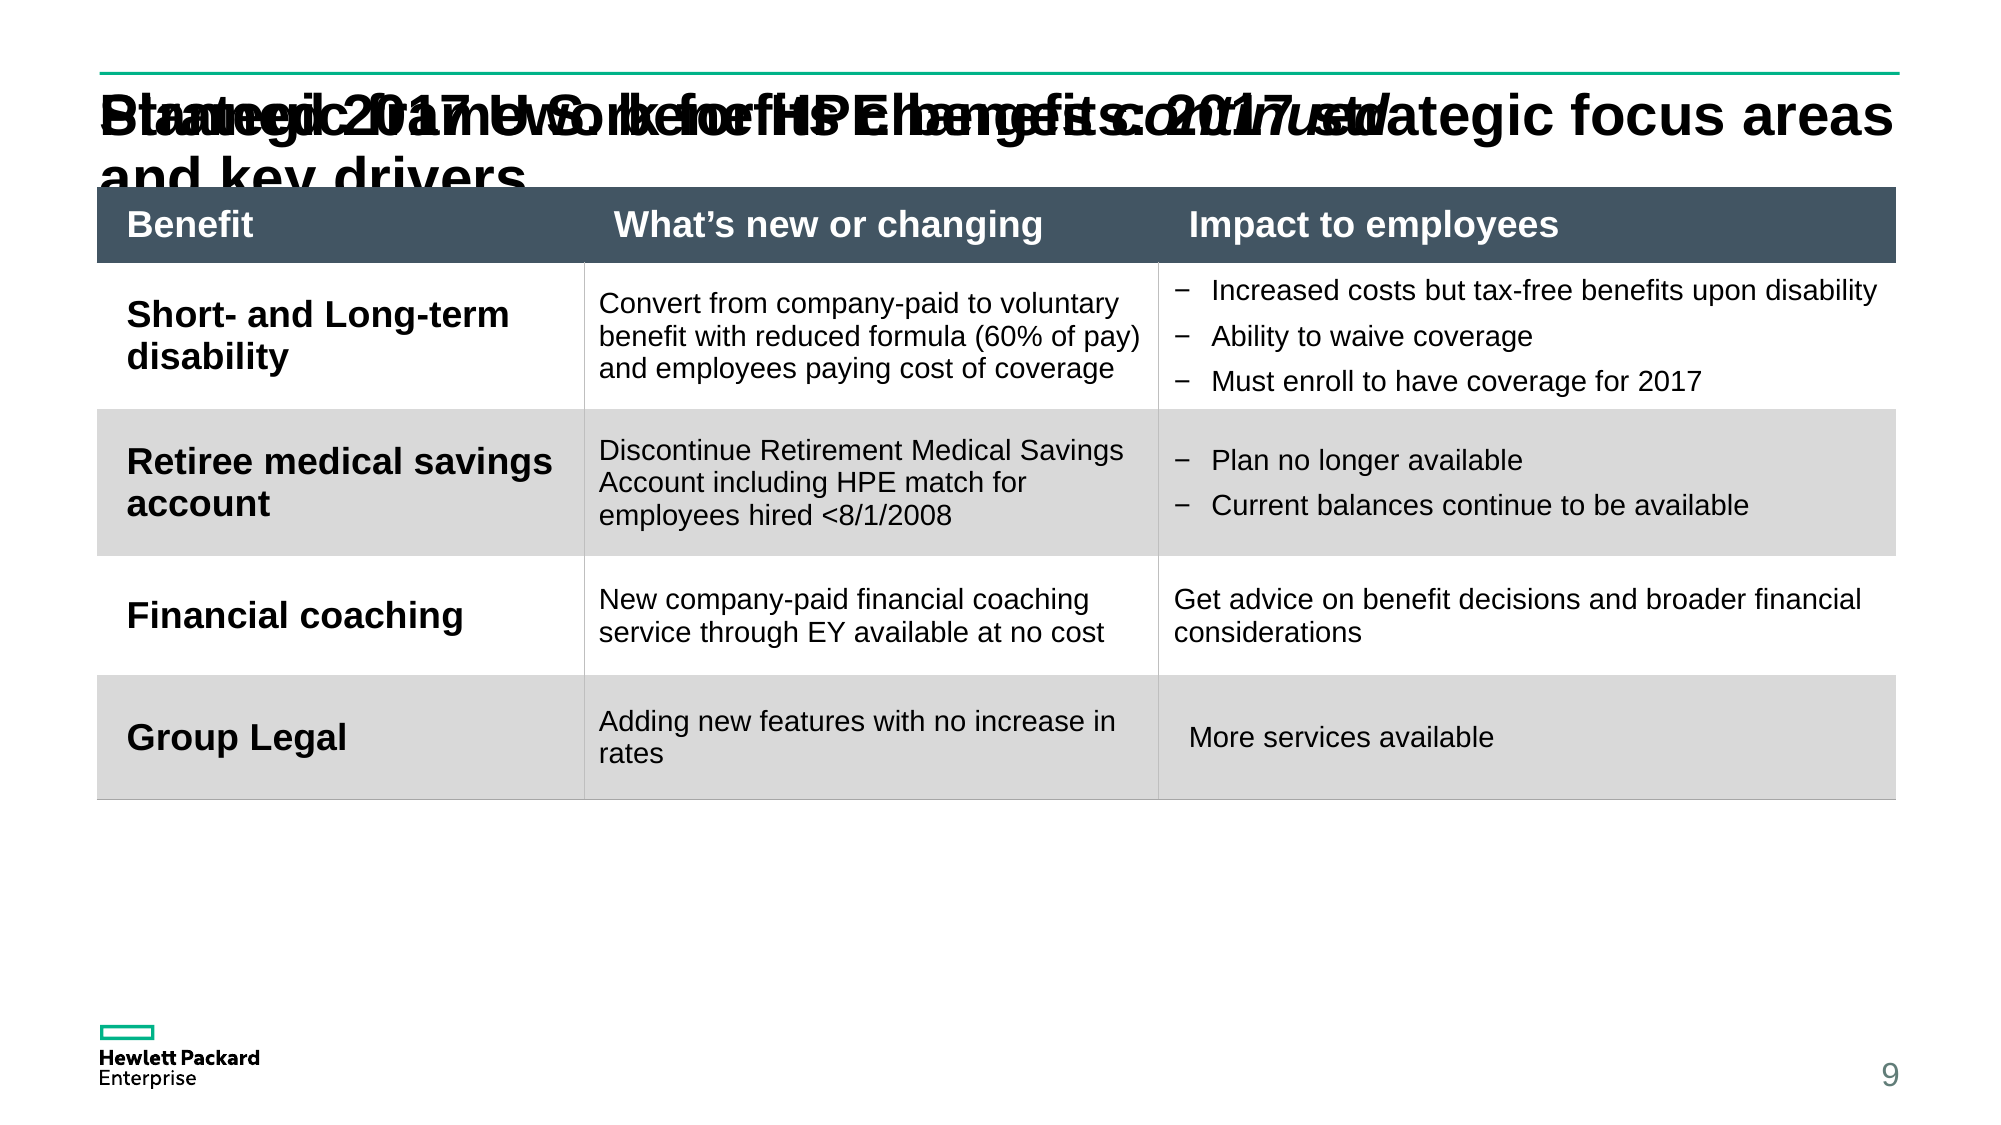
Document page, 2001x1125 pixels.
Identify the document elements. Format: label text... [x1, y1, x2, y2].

slide_number 9 [1812, 1054, 1900, 1093]
text_box Planned 2017 U.S. benefits changes continued [99, 85, 1900, 153]
table_cell Plan no longer available Current balances continue to be available [1159, 409, 1896, 556]
table_cell Discontinue Retirement Medical Savings Account including HPE match for employees hired <8/1/2008 [585, 409, 1158, 556]
table_cell Financial coaching [97, 556, 584, 675]
table_cell Increased costs but tax-free benefits upon disability Ability to waive coverage Must enroll to have coverage for 2017 [1159, 263, 1896, 409]
table_cell Convert from company-paid to voluntary benefit with reduced formula (60% of pay) and employees paying cost of coverage [585, 263, 1158, 409]
table_cell More services available [1159, 675, 1896, 799]
table_cell Short- and Long-term disability [97, 263, 584, 409]
table_cell Adding new features with no increase in rates [585, 675, 1158, 799]
table_header What’s new or changing [584, 187, 1159, 262]
table_cell Group Legal [97, 675, 584, 799]
table_cell Retiree medical savings account [97, 409, 584, 556]
table_cell New company-paid financial coaching service through EY available at no cost [585, 556, 1158, 675]
table_header Benefit [97, 187, 584, 262]
title Strategic framework for HPE benefits: 2017 strategic focus areas and key drivers [99, 153, 1900, 225]
table_header Impact to employees [1159, 187, 1896, 262]
table_cell Get advice on benefit decisions and broader financial considerations [1159, 556, 1896, 675]
